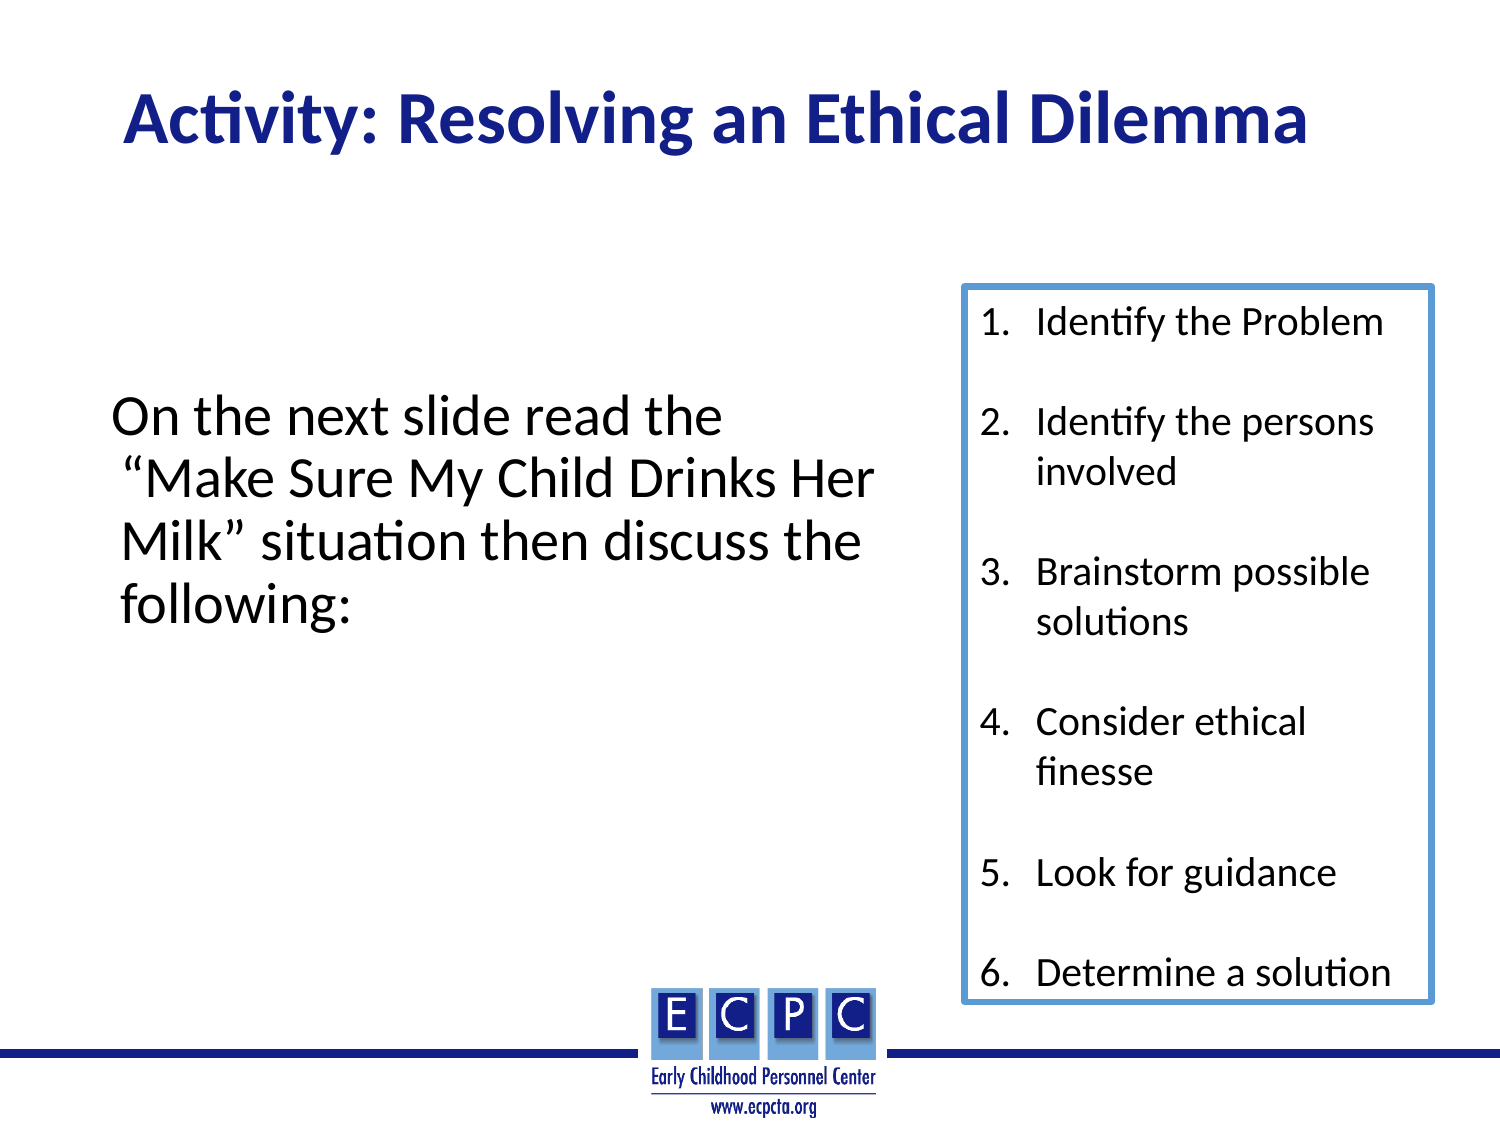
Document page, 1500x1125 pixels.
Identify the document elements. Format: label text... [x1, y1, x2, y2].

title Activity: Resolving an Ethical Dilemma [71, 60, 1364, 264]
list On the next slide read the “Make Sure My Child Drinks Her Milk” situation then discuss the following: [67, 286, 900, 967]
picture [651, 988, 876, 1118]
text_box Identify the Problem Identify the persons involved Brainstorm possible solutions Consider ethical finesse Look for guidance Determine a solution [964, 286, 1432, 1002]
